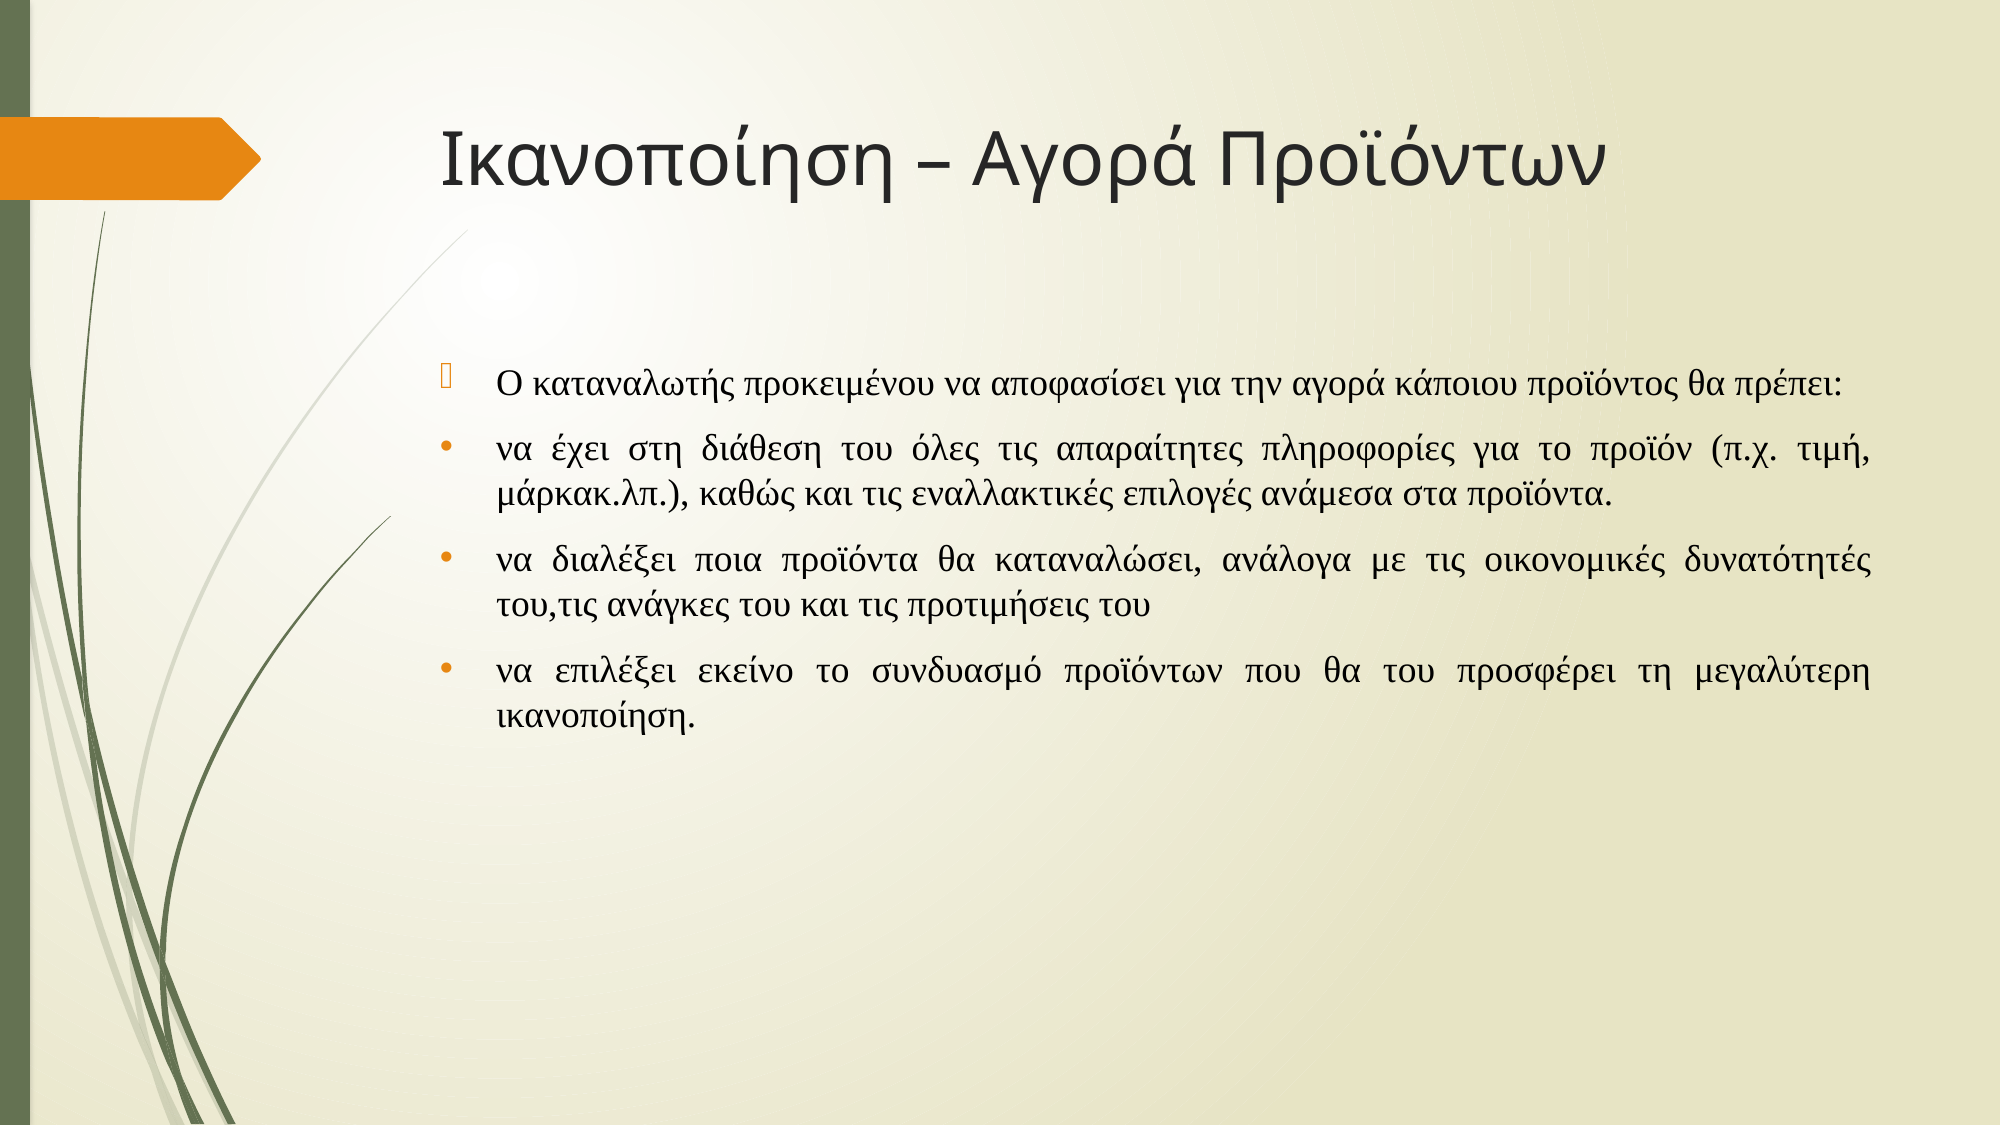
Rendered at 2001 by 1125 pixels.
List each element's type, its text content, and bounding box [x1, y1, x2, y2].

title Ικανοποίηση – Αγορά Προϊόντων [425, 102, 1888, 313]
list Ο καταναλωτής προκειμένου να αποφασίσει για την αγορά κάποιου προϊόντος θα πρέπει: να έχει στη διάθεση του όλες τις απαραίτητες πληροφορίες για το προϊόν (π.χ. τιμή, μάρκακ.λπ.), καθώς και τις εναλλακτικές επιλογές ανάμεσα στα προϊόντα. να διαλέξει ποια προϊόντα θα καταναλώσει, ανάλογα με τις οικονομικές δυνατότητές του,τις ανάγκες του και τις προτιμήσεις του να επιλέξει εκείνο το συνδυασμό προϊόντων που θα του προσφέρει τη μεγαλύτερη ικανοποίηση. [424, 350, 1888, 970]
